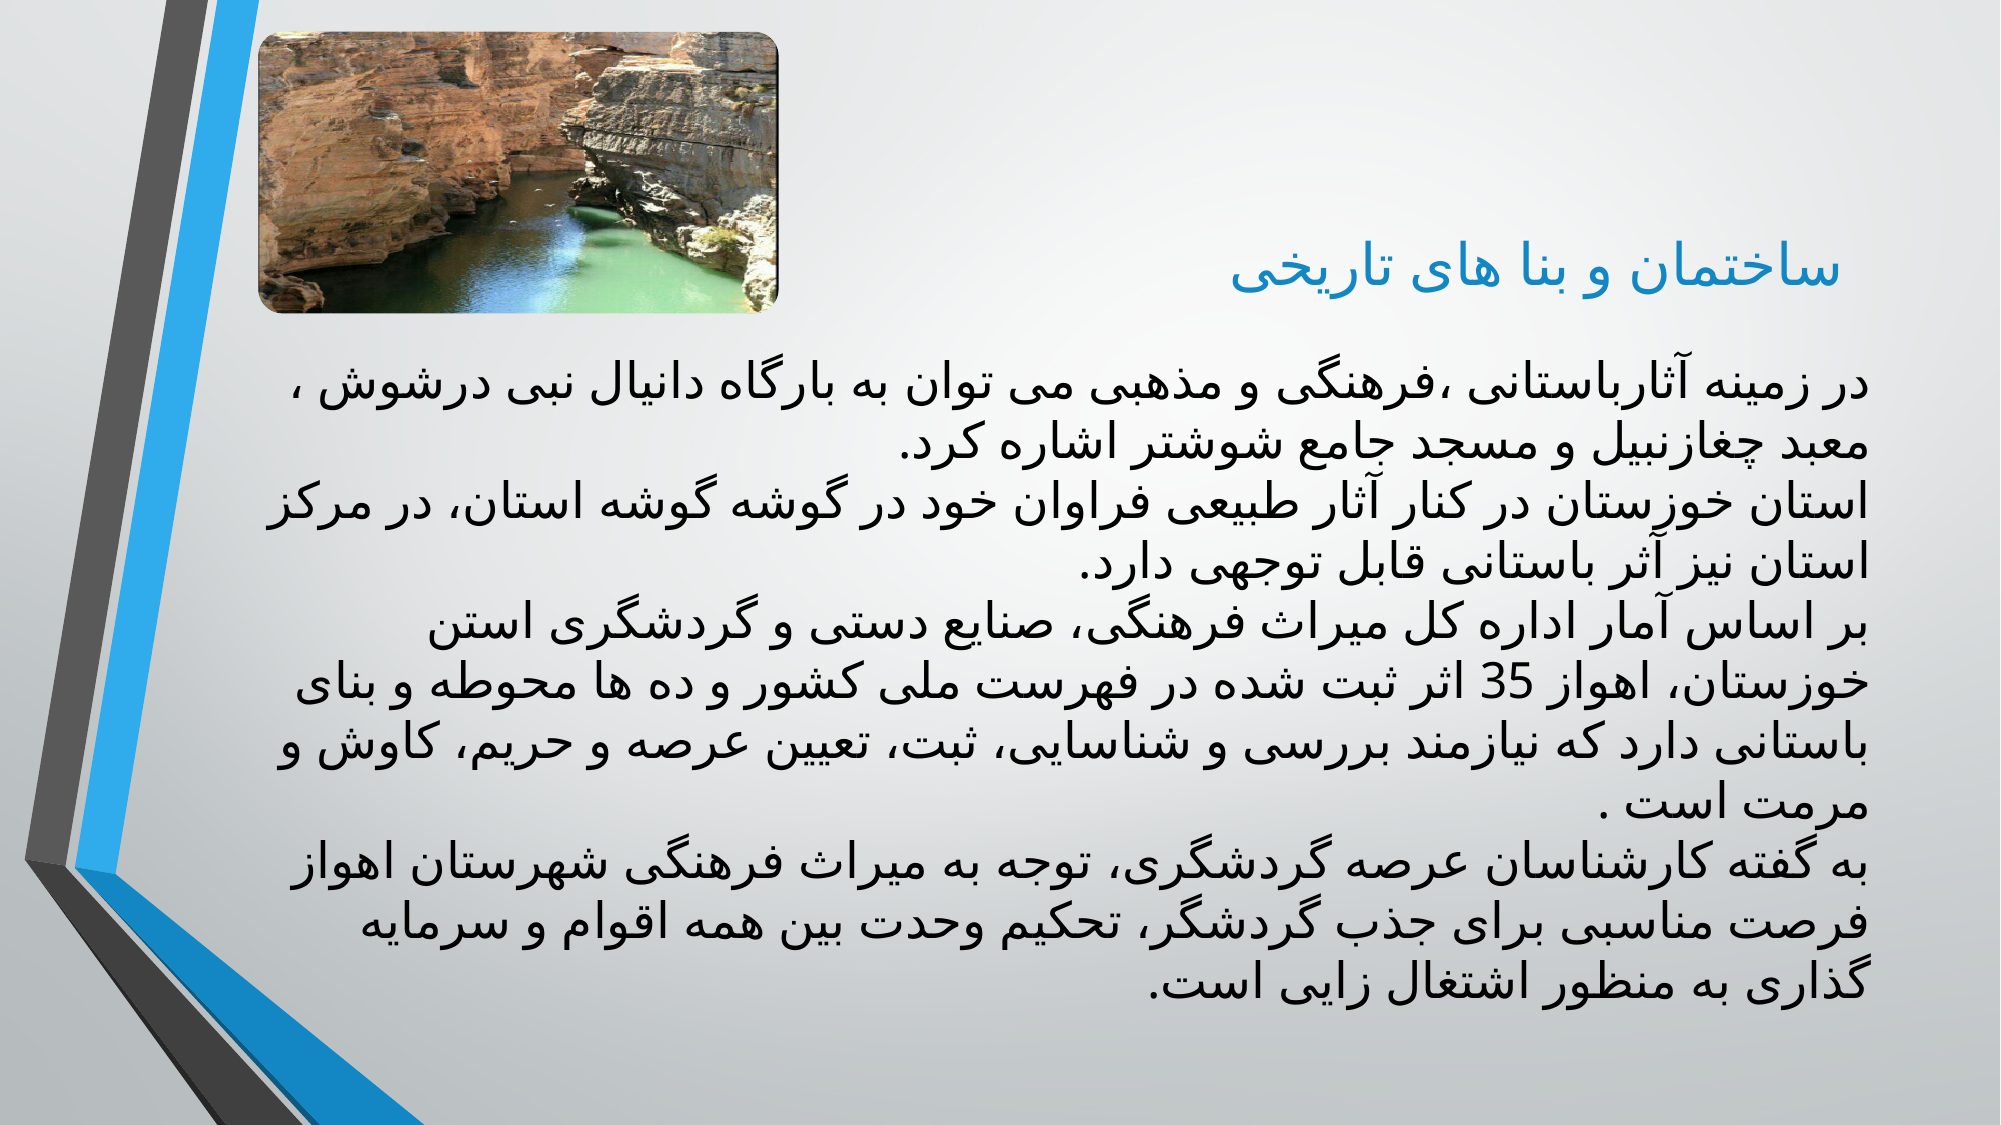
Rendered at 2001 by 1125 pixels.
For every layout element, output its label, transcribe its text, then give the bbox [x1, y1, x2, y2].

title در زمینه آثارباستانی ،فرهنگی و مذهبی می توان به بارگاه دانیال نبی درشوش ، معبد چغازنبیل و مسجد جامع شوشتر اشاره کرد. استان خوزستان در کنار آثار طبیعی فراوان خود در گوشه گوشه استان، در مرکز استان نیز آثر باستانی قابل توجهی دارد. بر اساس آمار اداره کل میراث فرهنگی، صنایع دستی و گردشگری استن خوزستان، اهواز 35 اثر ثبت شده در فهرست ملی کشور و ده ها محوطه و بنای باستانی دارد که نیازمند بررسی و شناسایی، ثبت، تعیین عرصه و حریم، کاوش و مرمت است . به گفته کارشناسان عرصه گردشگری، توجه به میراث فرهنگی شهرستان اهواز فرصت مناسبی برای جذب گردشگر، تحکیم وحدت بین همه اقوام و سرمایه گذاری به منظور اشتغال زایی است. [243, 381, 1887, 1035]
picture [258, 31, 779, 314]
list ساختمان و بنا های تاریخی [1186, 143, 1887, 382]
